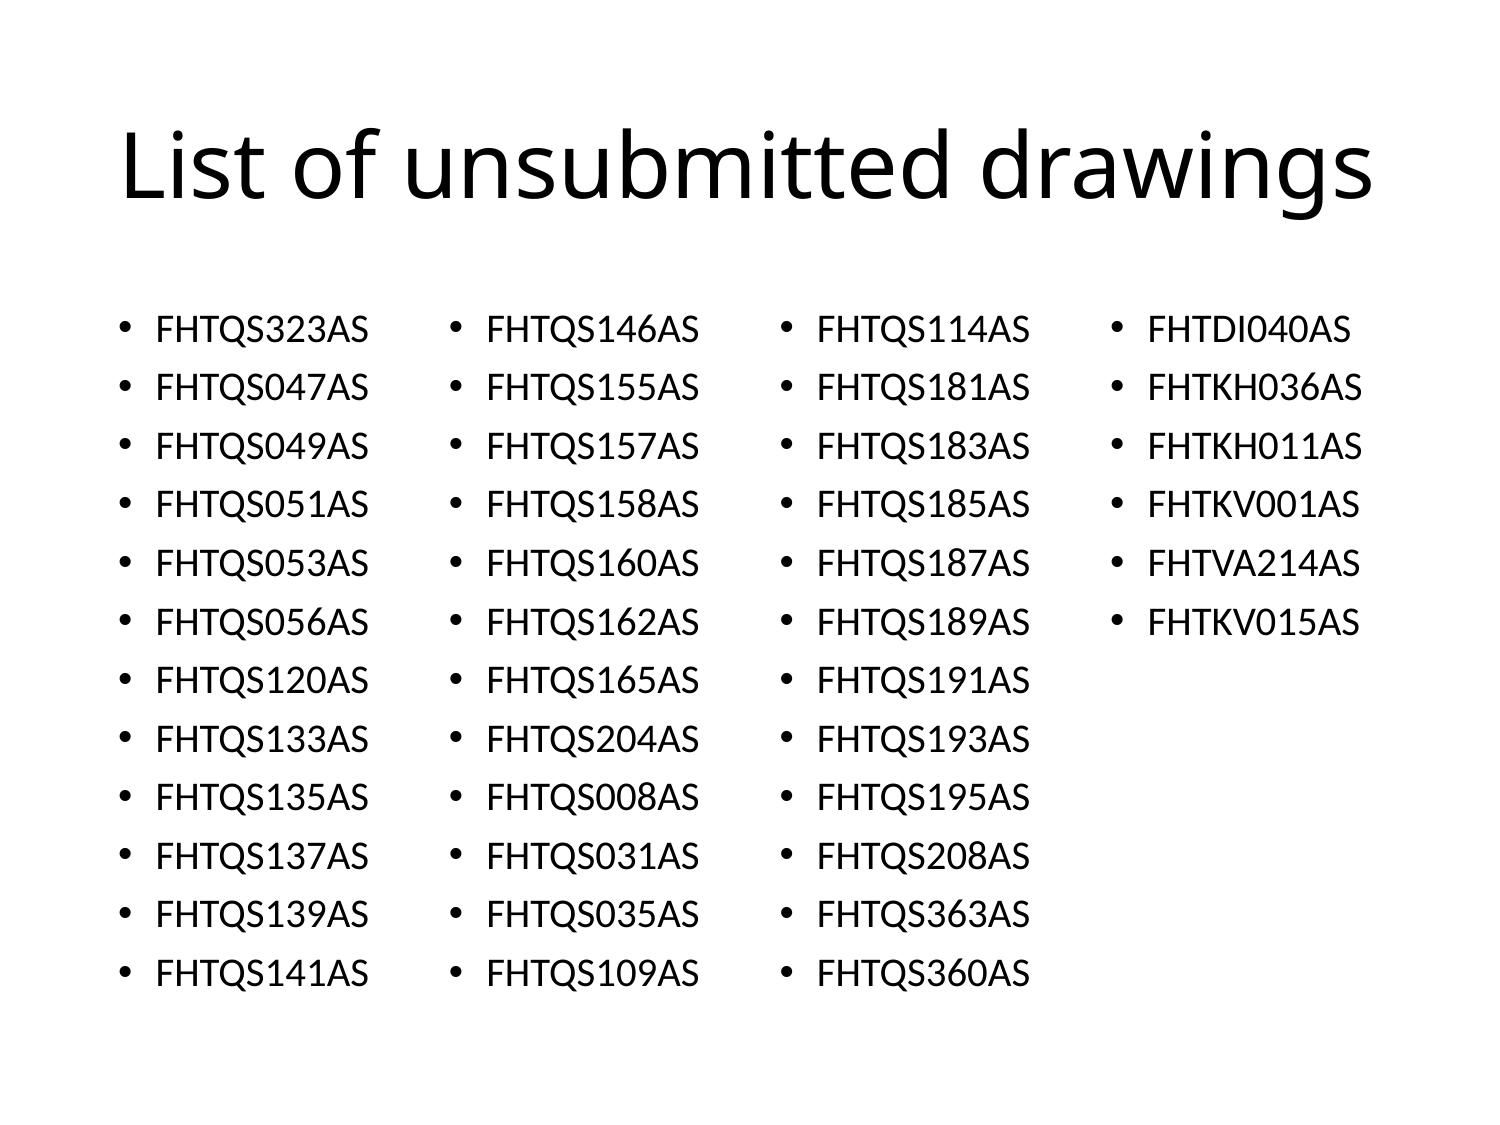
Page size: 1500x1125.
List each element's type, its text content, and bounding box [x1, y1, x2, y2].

title List of unsubmitted drawings [103, 59, 1397, 278]
list FHTQS323AS FHTQS047AS FHTQS049AS FHTQS051AS FHTQS053AS FHTQS056AS FHTQS120AS FHTQS133AS FHTQS135AS FHTQS137AS FHTQS139AS FHTQS141AS FHTQS146AS FHTQS155AS FHTQS157AS FHTQS158AS FHTQS160AS FHTQS162AS FHTQS165AS FHTQS204AS FHTQS008AS FHTQS031AS FHTQS035AS FHTQS109AS FHTQS114AS FHTQS181AS FHTQS183AS FHTQS185AS FHTQS187AS FHTQS189AS FHTQS191AS FHTQS193AS FHTQS195AS FHTQS208AS FHTQS363AS FHTQS360AS FHTDI040AS FHTKH036AS FHTKH011AS FHTKV001AS FHTVA214AS FHTKV015AS [103, 299, 1397, 1014]
